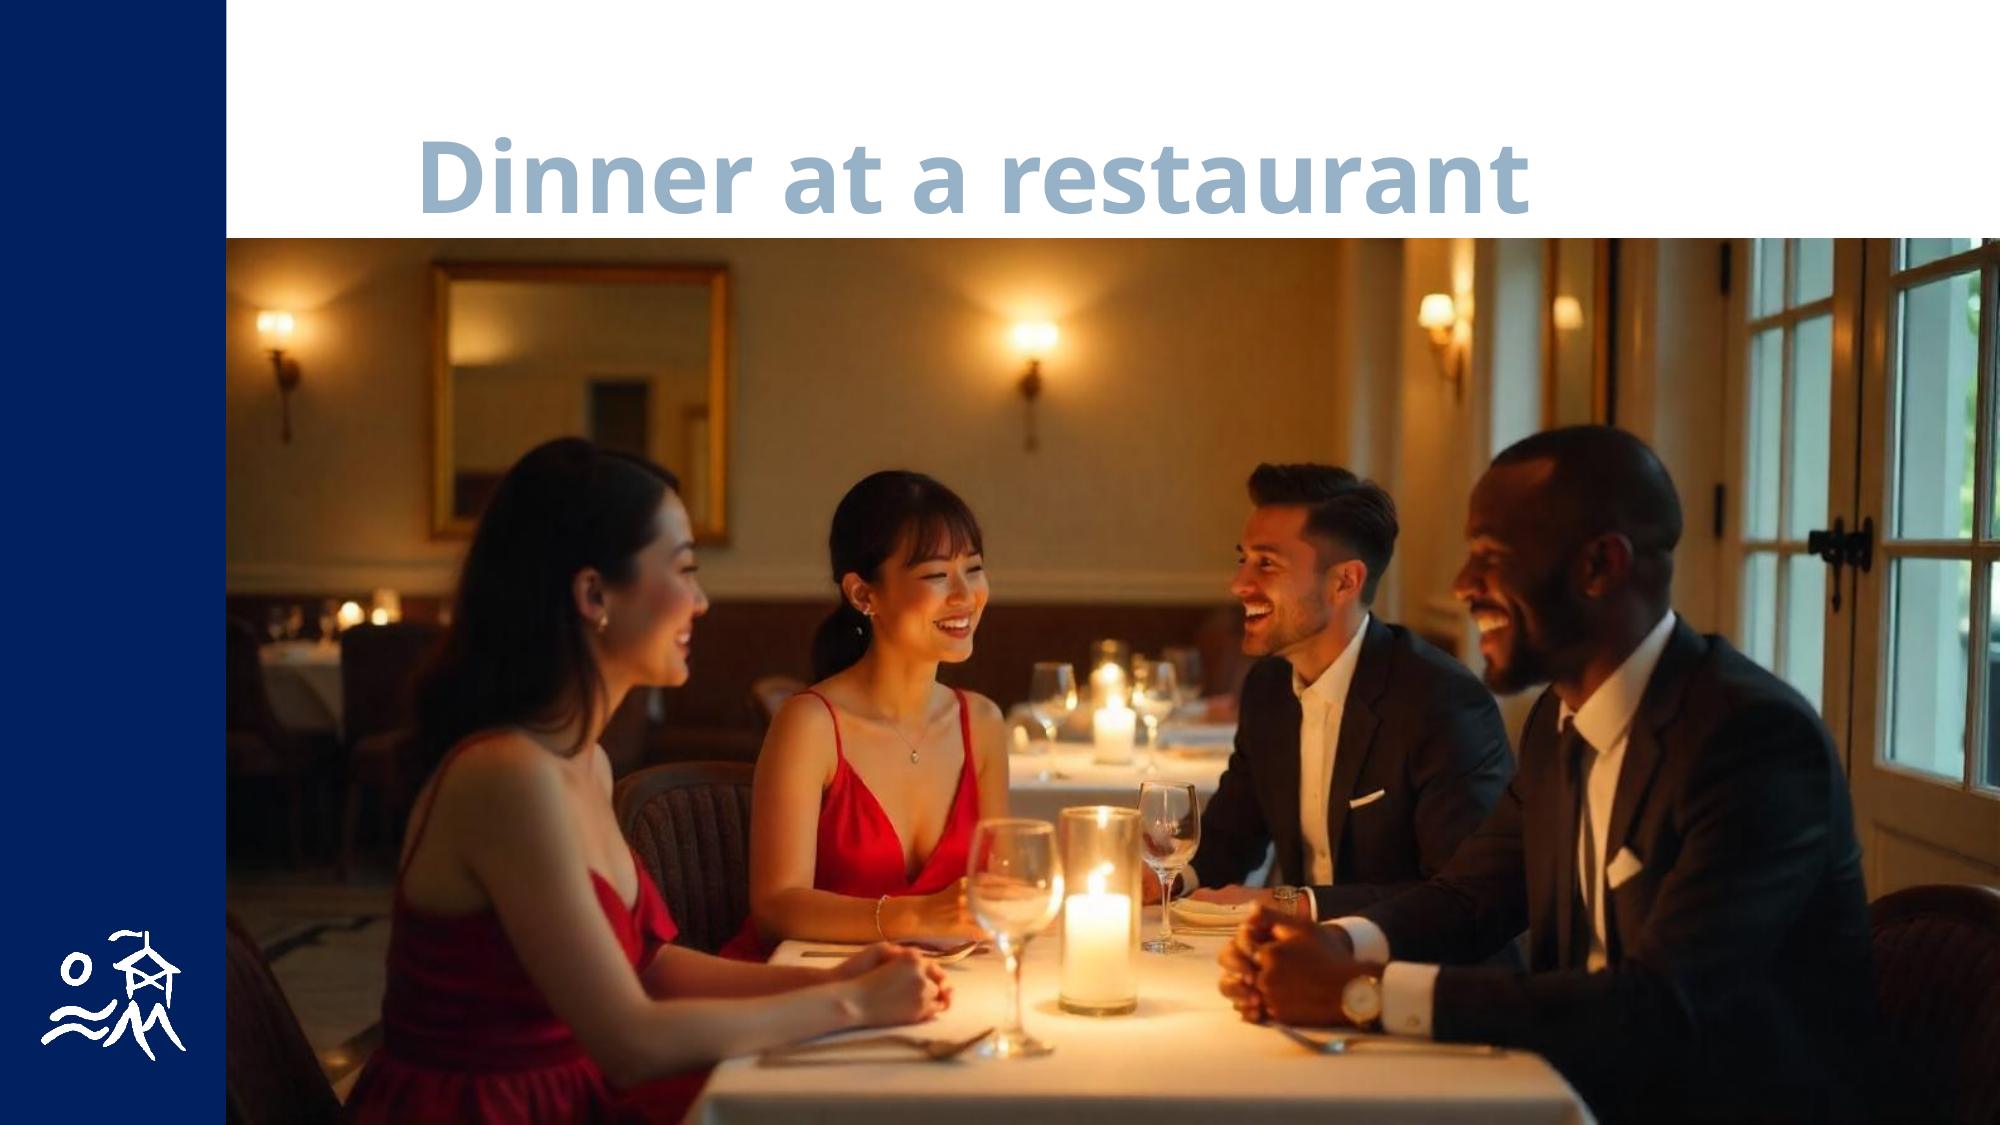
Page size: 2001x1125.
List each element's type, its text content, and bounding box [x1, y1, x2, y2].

text_box [0, 0, 227, 1125]
title Dinner at a restaurant [399, 105, 1852, 238]
picture [41, 930, 186, 1061]
picture [226, 238, 2000, 1125]
